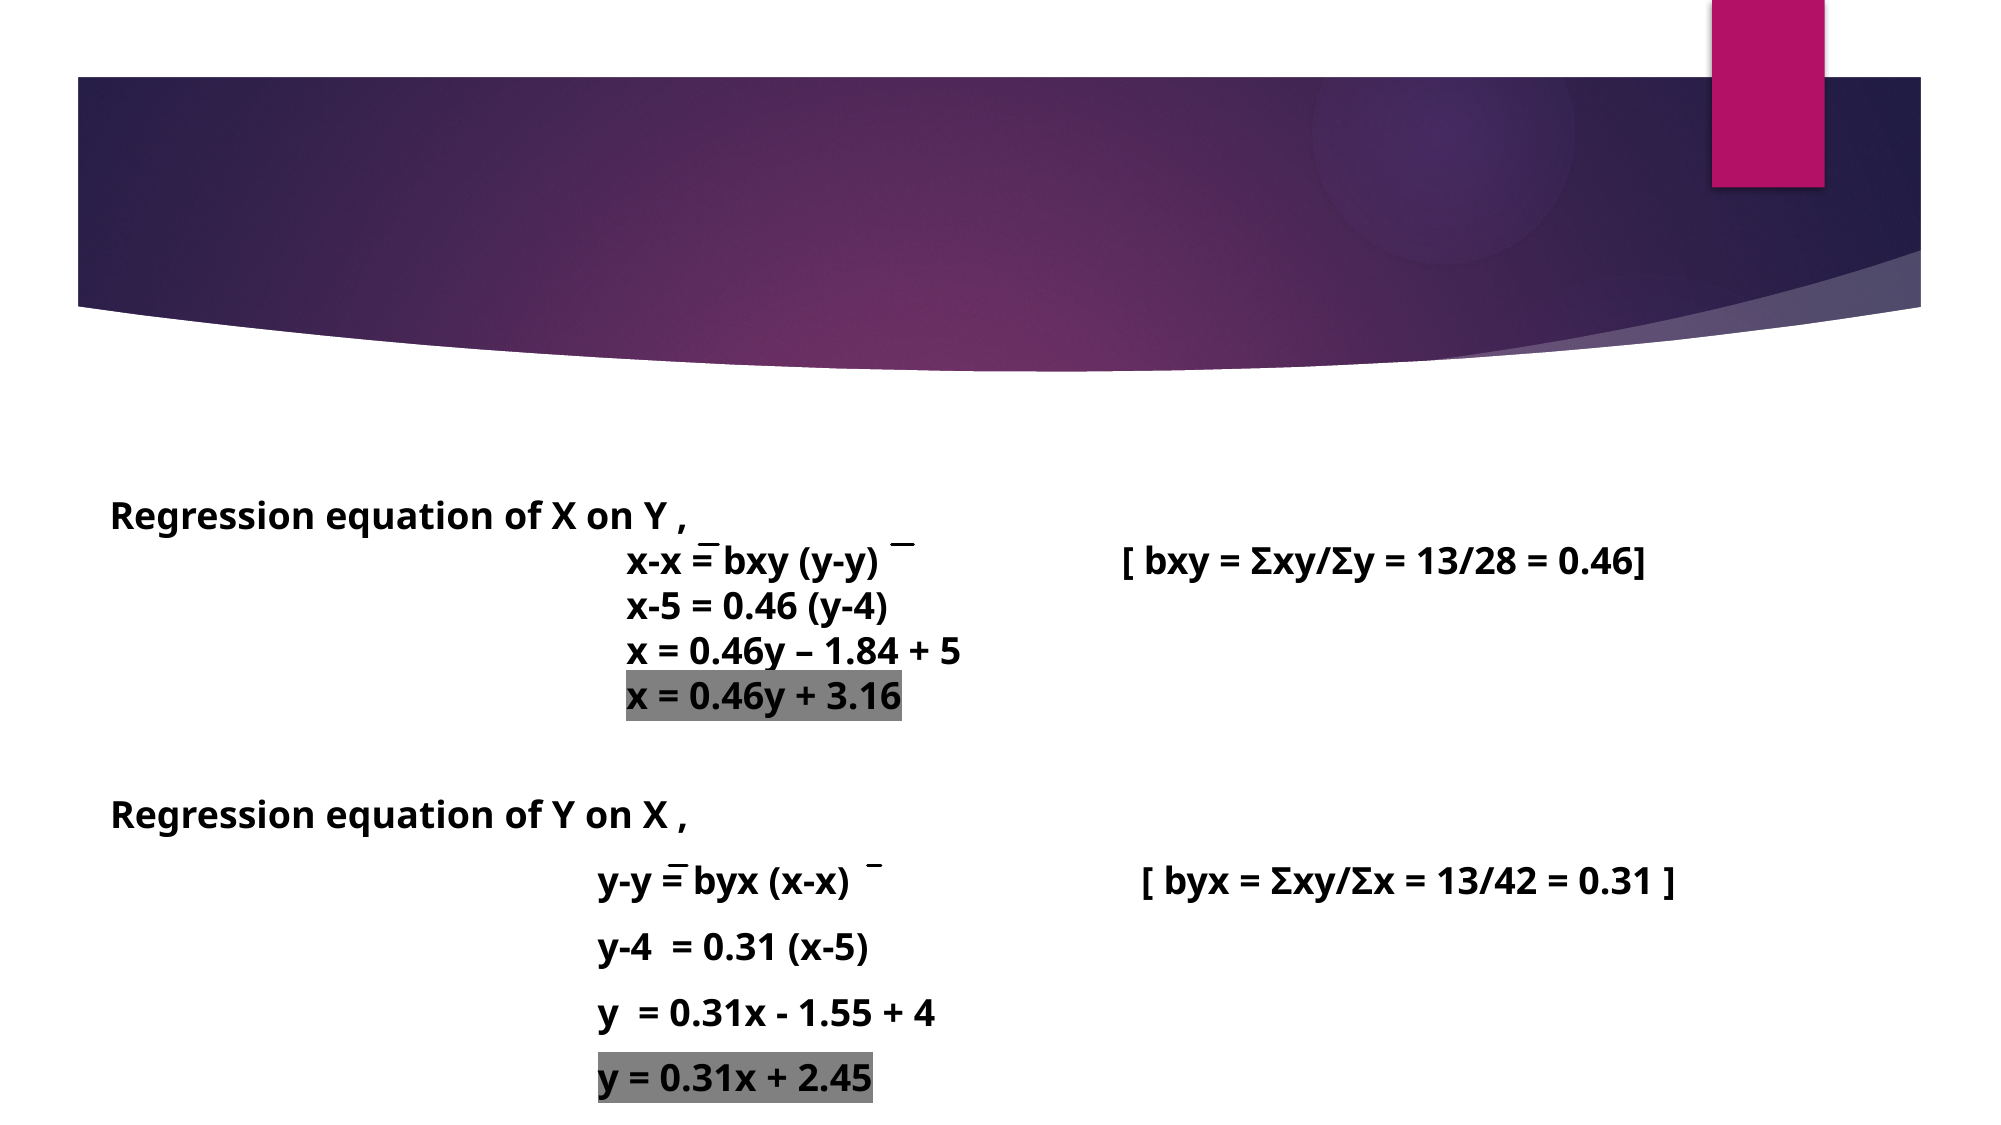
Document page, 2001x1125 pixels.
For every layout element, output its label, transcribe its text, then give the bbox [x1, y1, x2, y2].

list Regression equation of Y on X , y-y = byx (x-x) [ byx = Σxy/Σx = 13/42 = 0.31 ] y-4 = 0.31 (x-5) y = 0.31x - 1.55 + 4 y = 0.31x + 2.45 [94, 783, 1820, 1125]
text_box Regression equation of X on Y , x-x = bxy (y-y) [ bxy = Σxy/Σy = 13/28 = 0.46] x-5 = 0.46 (y-4) x = 0.46y – 1.84 + 5 x = 0.46y + 3.16 [94, 394, 1918, 770]
